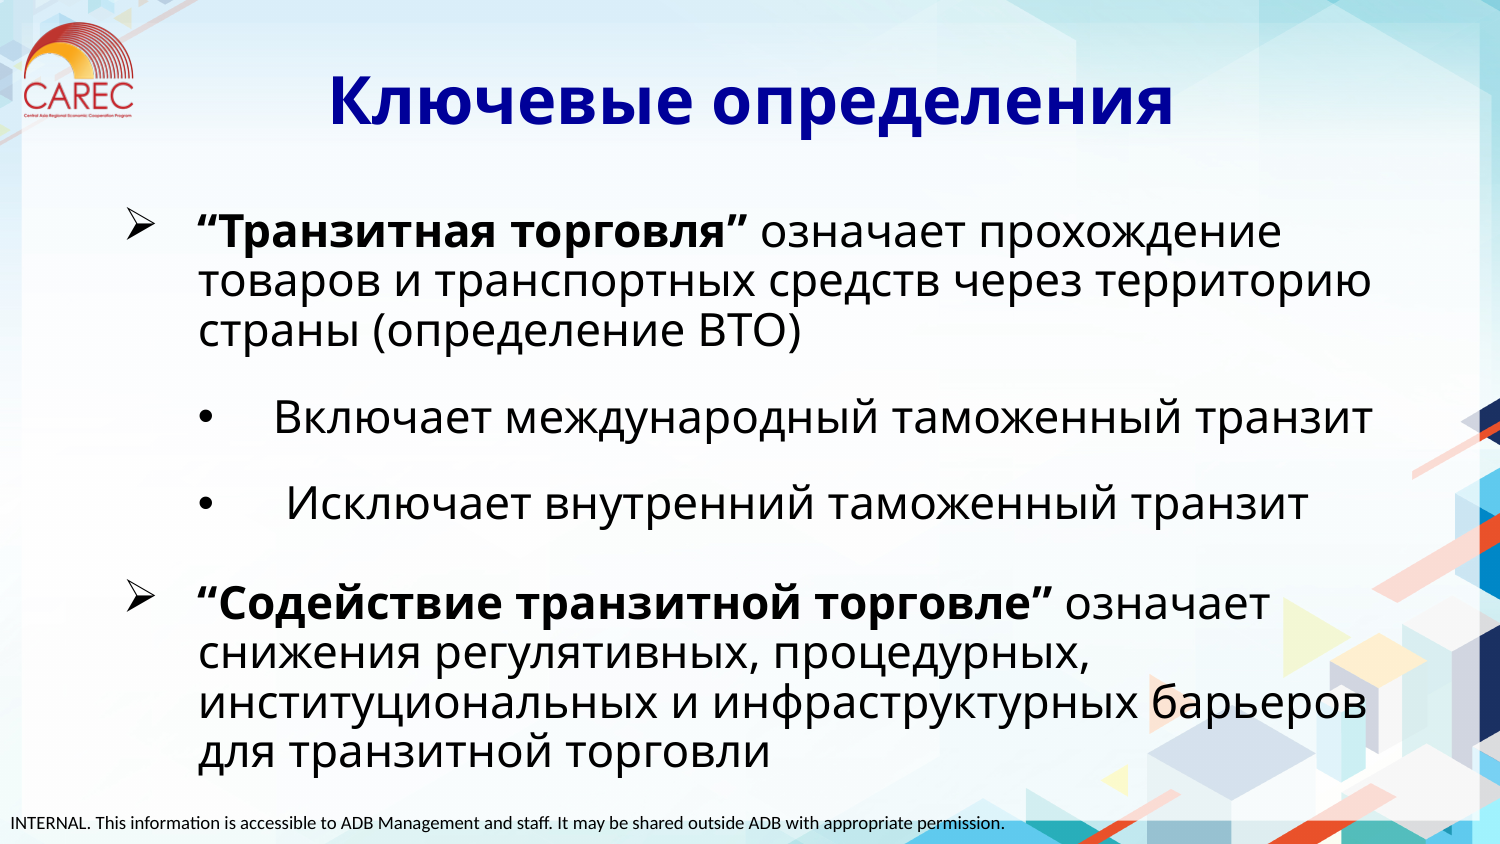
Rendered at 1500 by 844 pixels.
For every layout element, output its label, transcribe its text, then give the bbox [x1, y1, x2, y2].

text_box “Транзитная торговля” означает прохождение товаров и транспортных средств через территорию страны (определение ВТО) Включает международный таможенный транзит Исключает внутренний таможенный транзит “Содействие транзитной торговле” означает снижения регулятивных, процедурных, институциональных и инфраструктурных барьеров для транзитной торговли [108, 200, 1392, 772]
picture [0, 0, 1500, 844]
text_box Ключевые определения [154, 18, 1350, 177]
